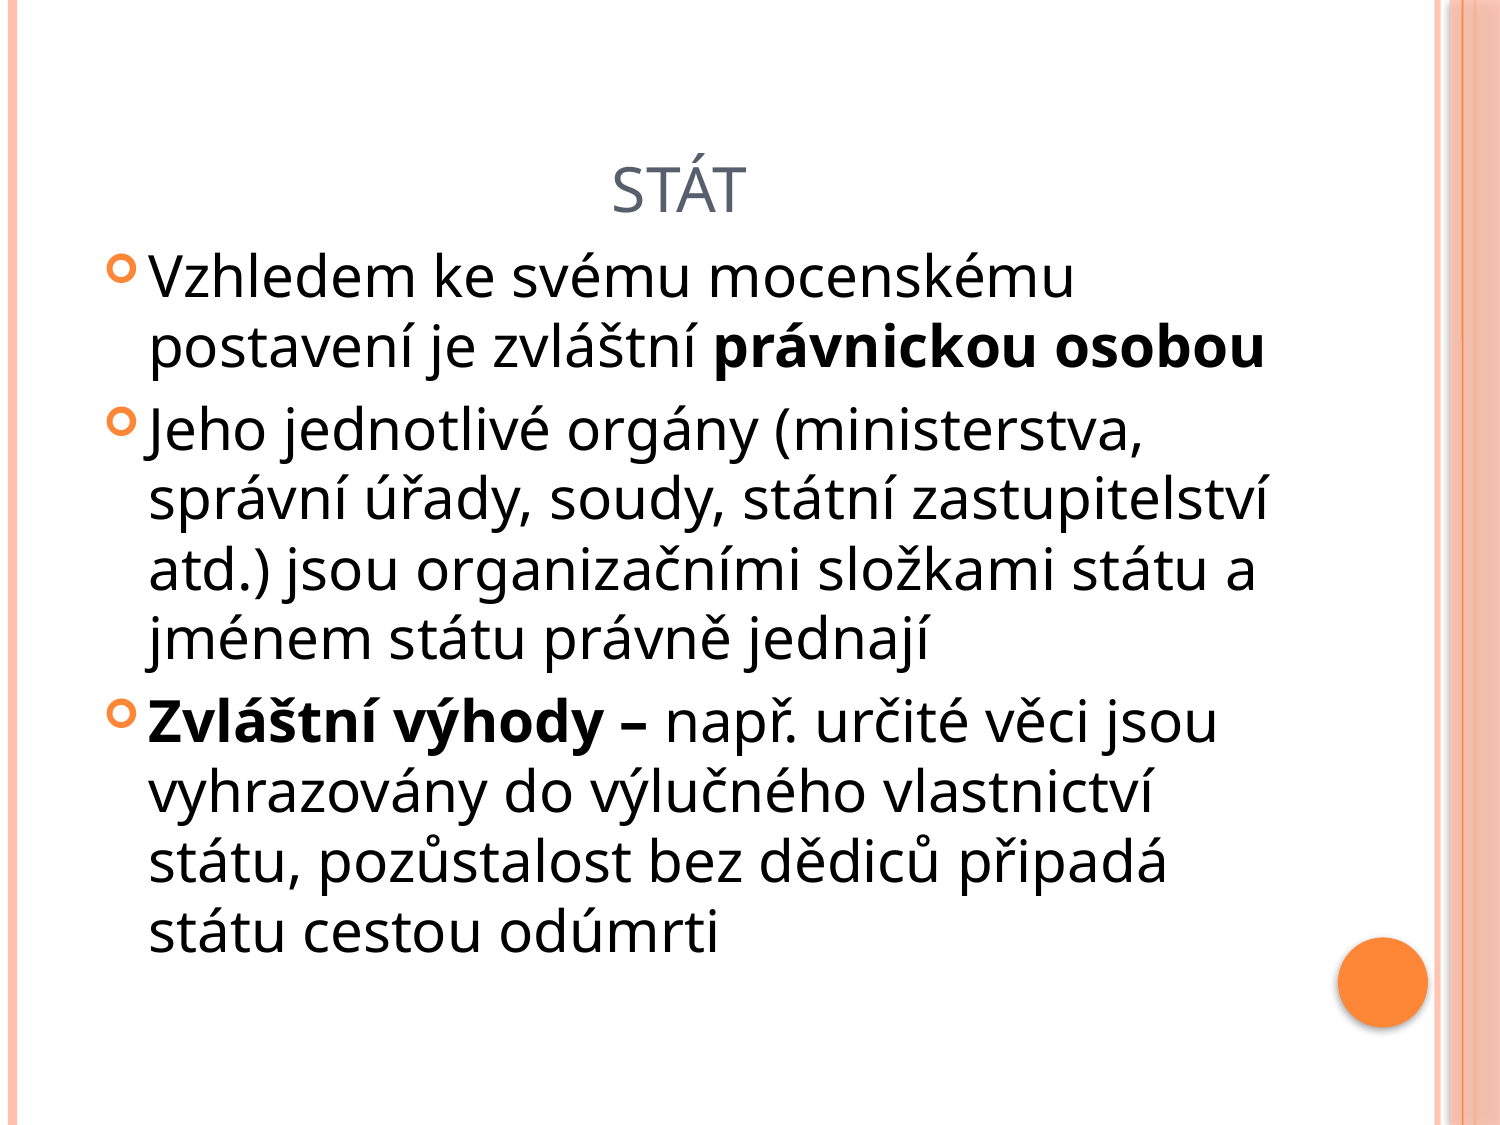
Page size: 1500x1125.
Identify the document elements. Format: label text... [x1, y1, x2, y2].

title Stát [75, 45, 1300, 233]
list Vzhledem ke svému mocenskému postavení je zvláštní právnickou osobou Jeho jednotlivé orgány (ministerstva, správní úřady, soudy, státní zastupitelství atd.) jsou organizačními složkami státu a jménem státu právně jednají Zvláštní výhody – např. určité věci jsou vyhrazovány do výlučného vlastnictví státu, pozůstalost bez dědiců připadá státu cestou odúmrti [88, 231, 1314, 1032]
